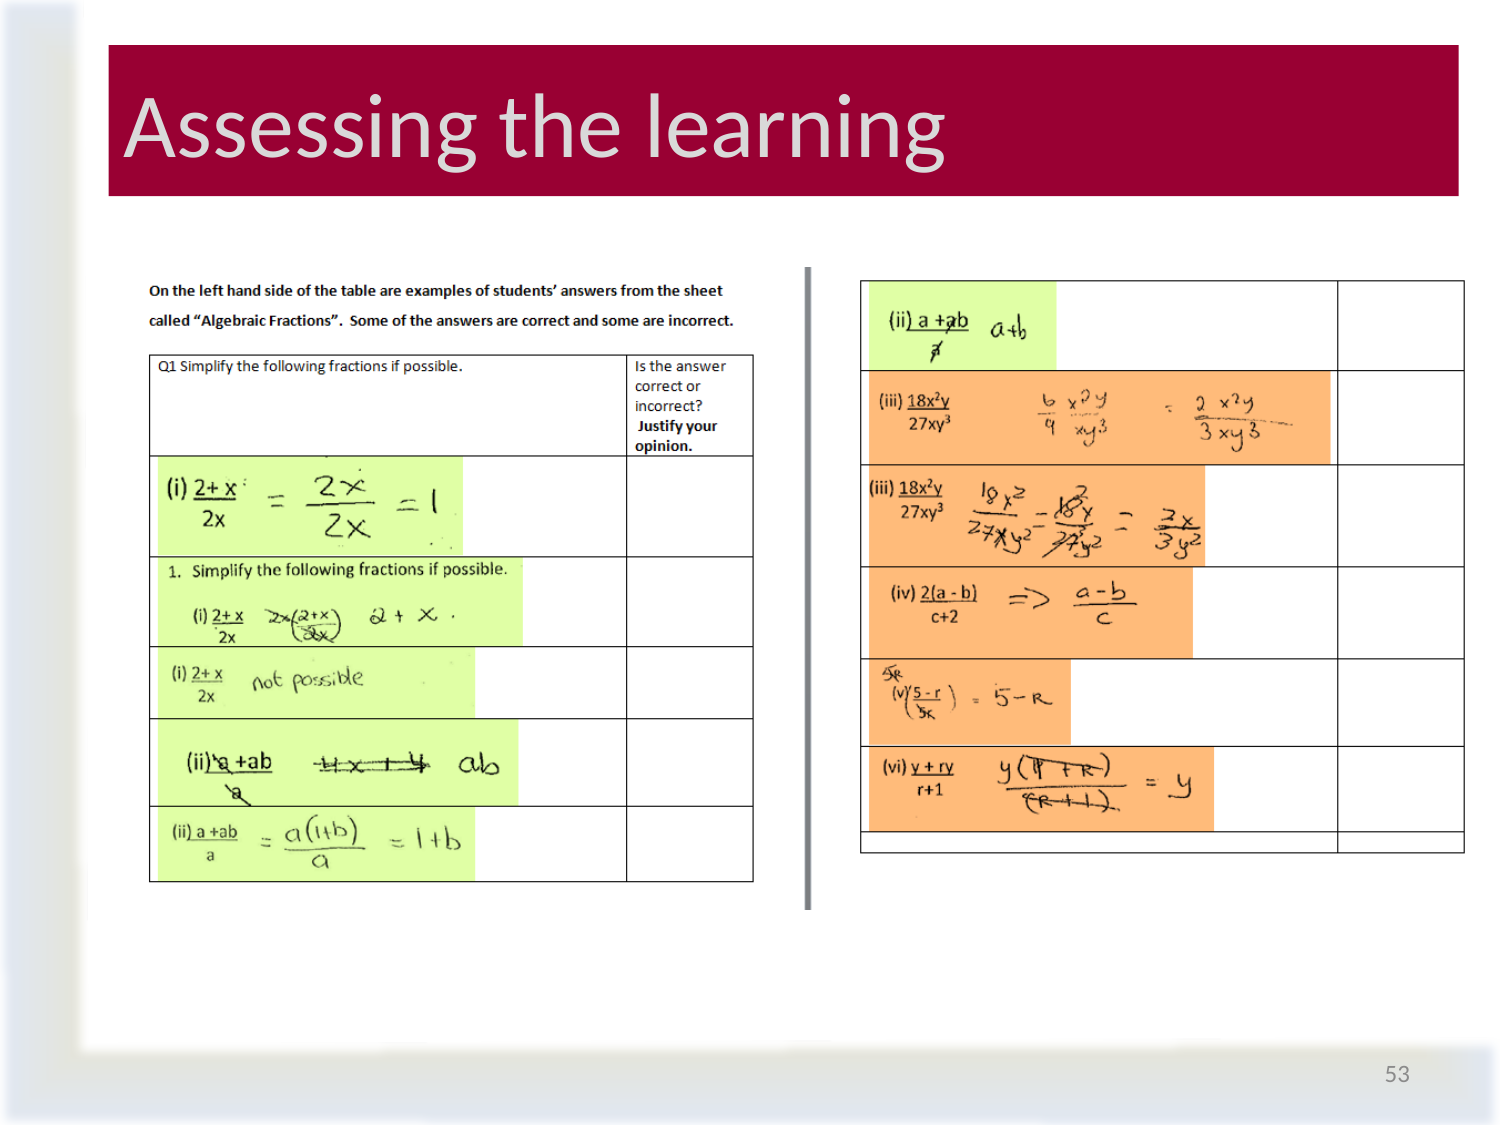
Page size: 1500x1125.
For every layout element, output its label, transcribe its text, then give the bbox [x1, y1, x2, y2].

slide_number 53 [1074, 1042, 1425, 1103]
title Assessing the learning [108, 45, 1459, 197]
picture [128, 266, 1497, 910]
